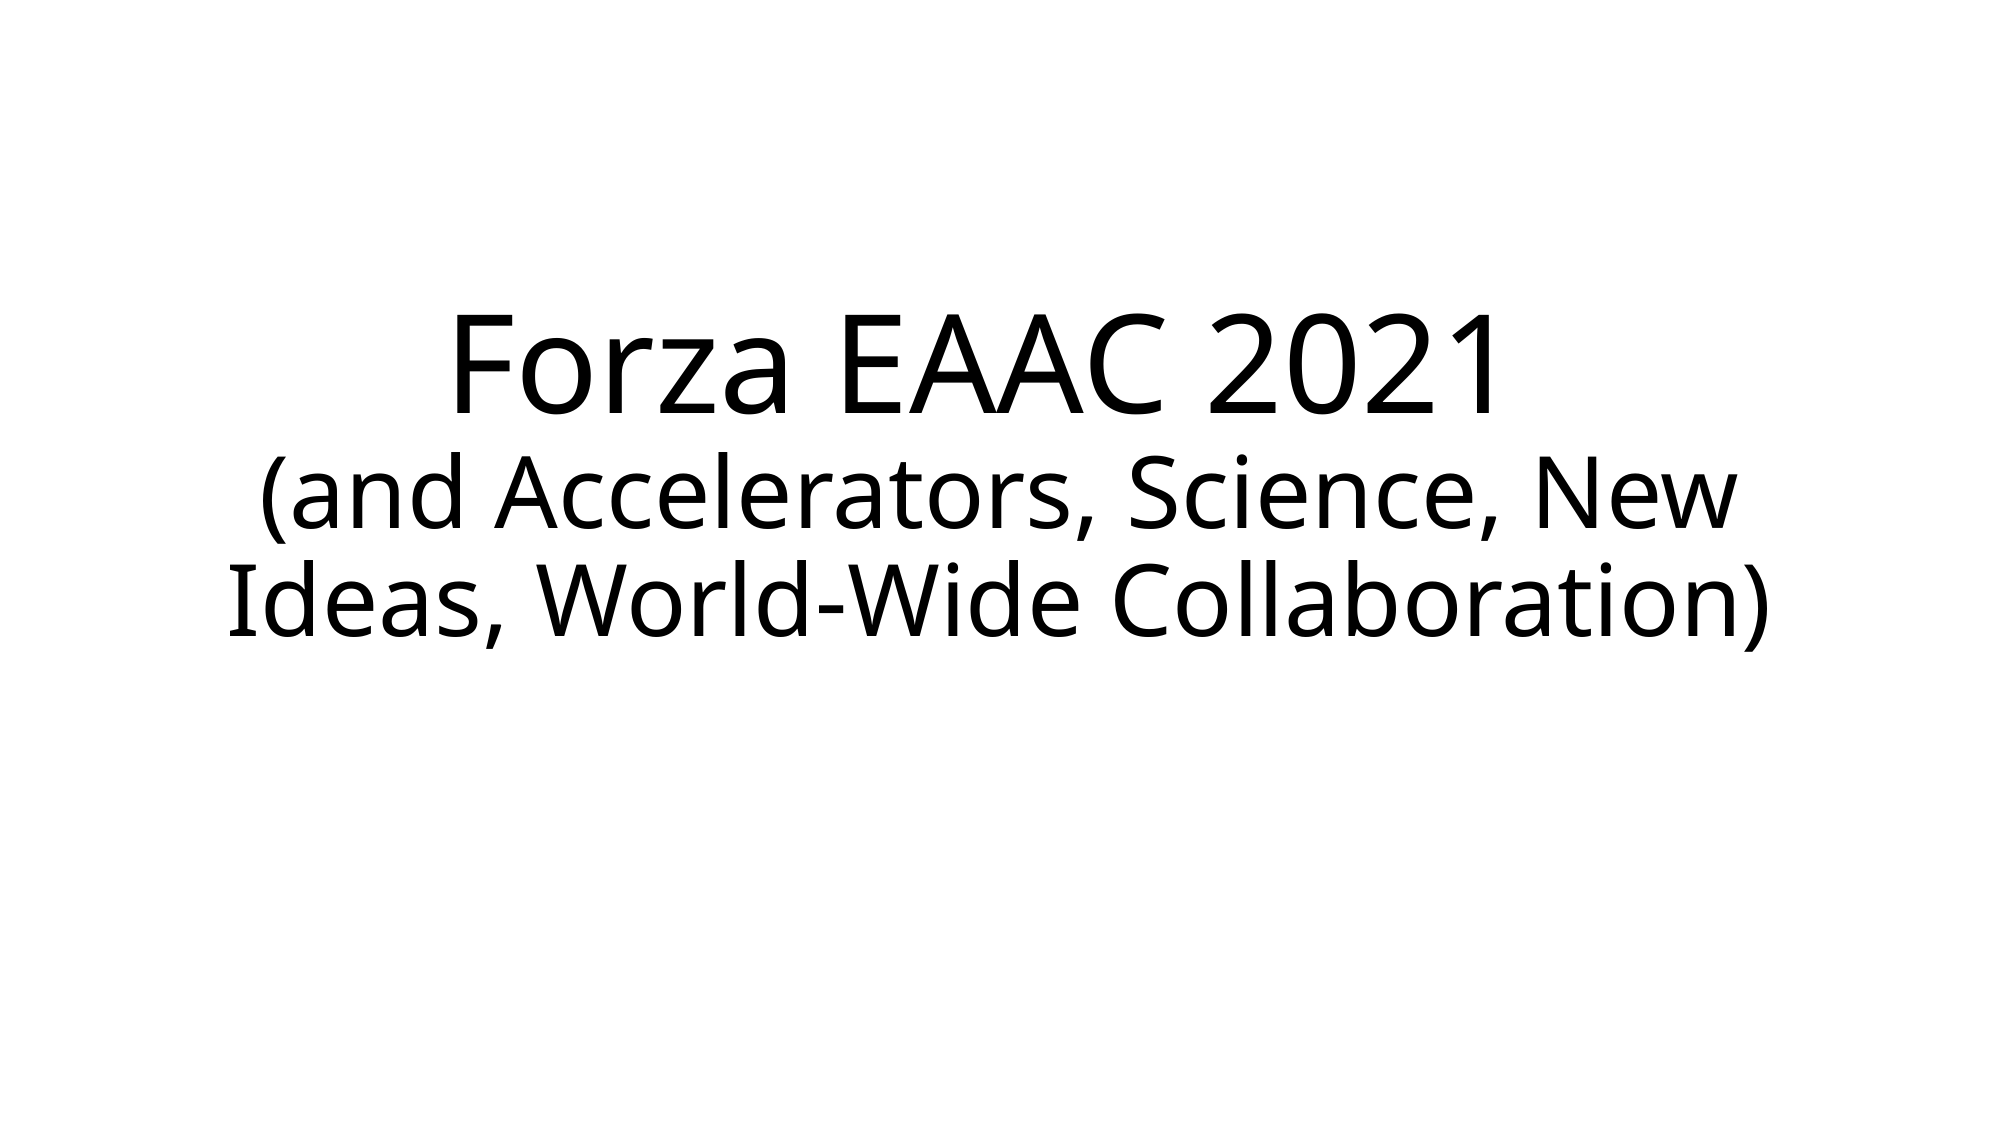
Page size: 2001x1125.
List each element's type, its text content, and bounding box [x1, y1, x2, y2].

title Forza EAAC 2021 (and Accelerators, Science, New Ideas, World-Wide Collaboration) [137, 176, 1863, 777]
